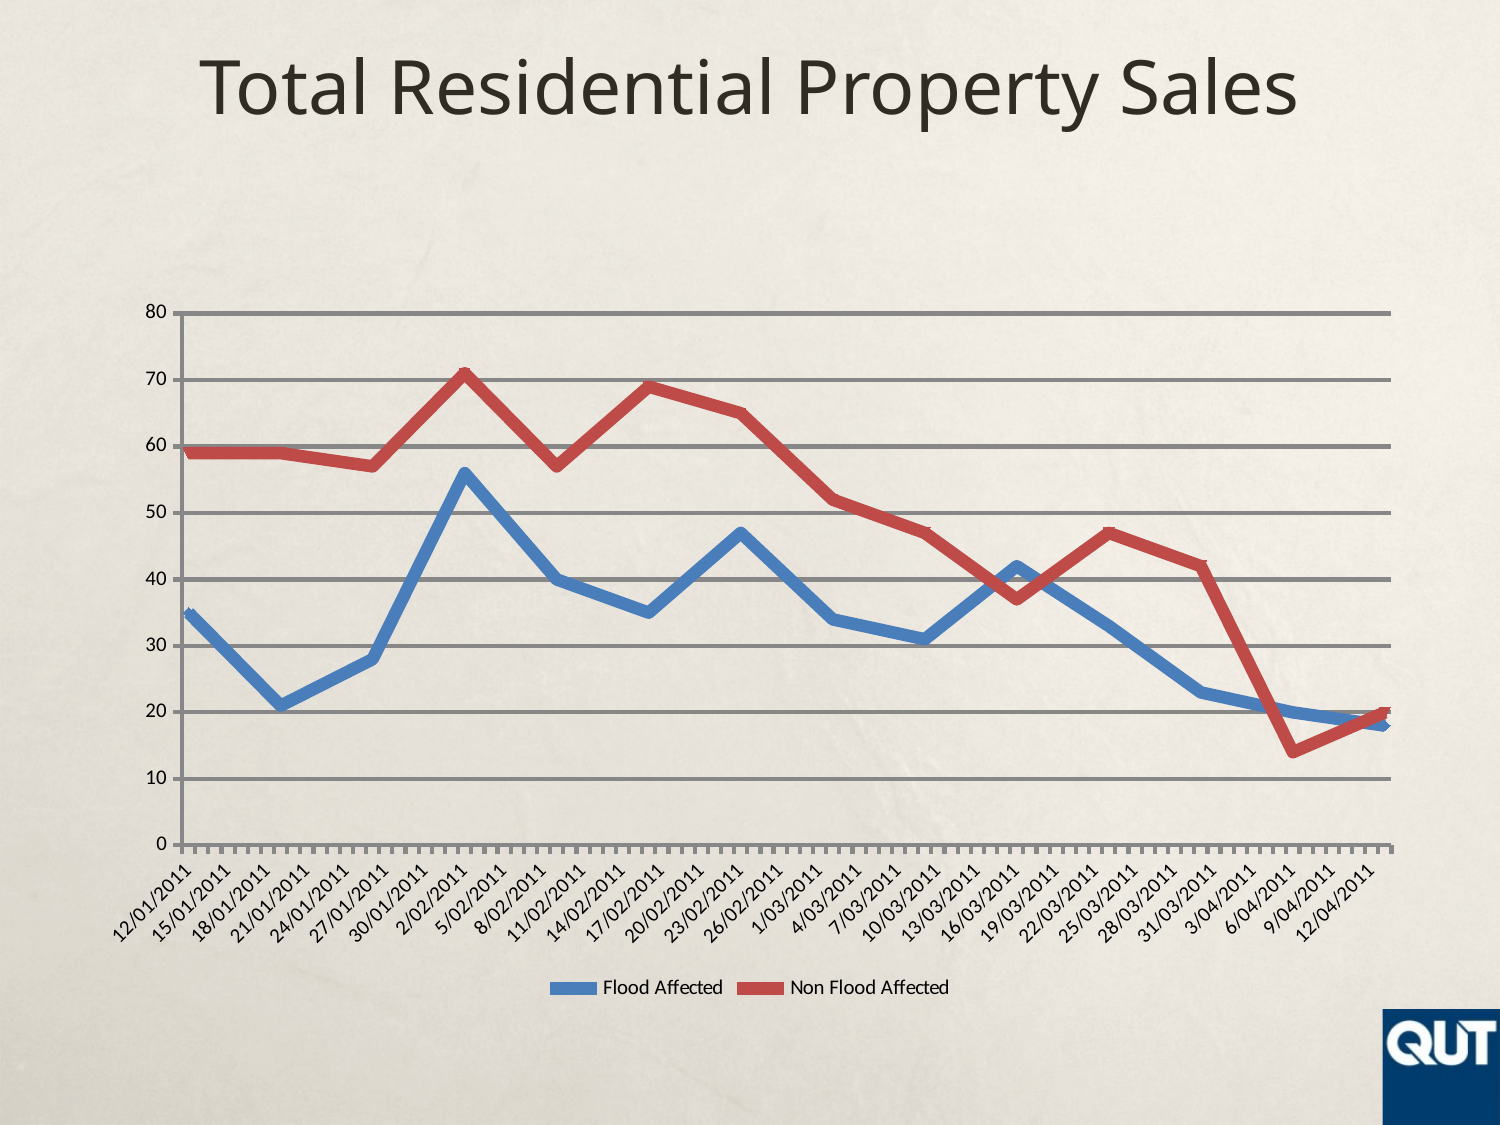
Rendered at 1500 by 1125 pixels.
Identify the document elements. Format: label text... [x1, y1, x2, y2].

picture [1382, 1009, 1500, 1125]
chart [80, 287, 1420, 1007]
title Total Residential Property Sales [81, 15, 1419, 138]
